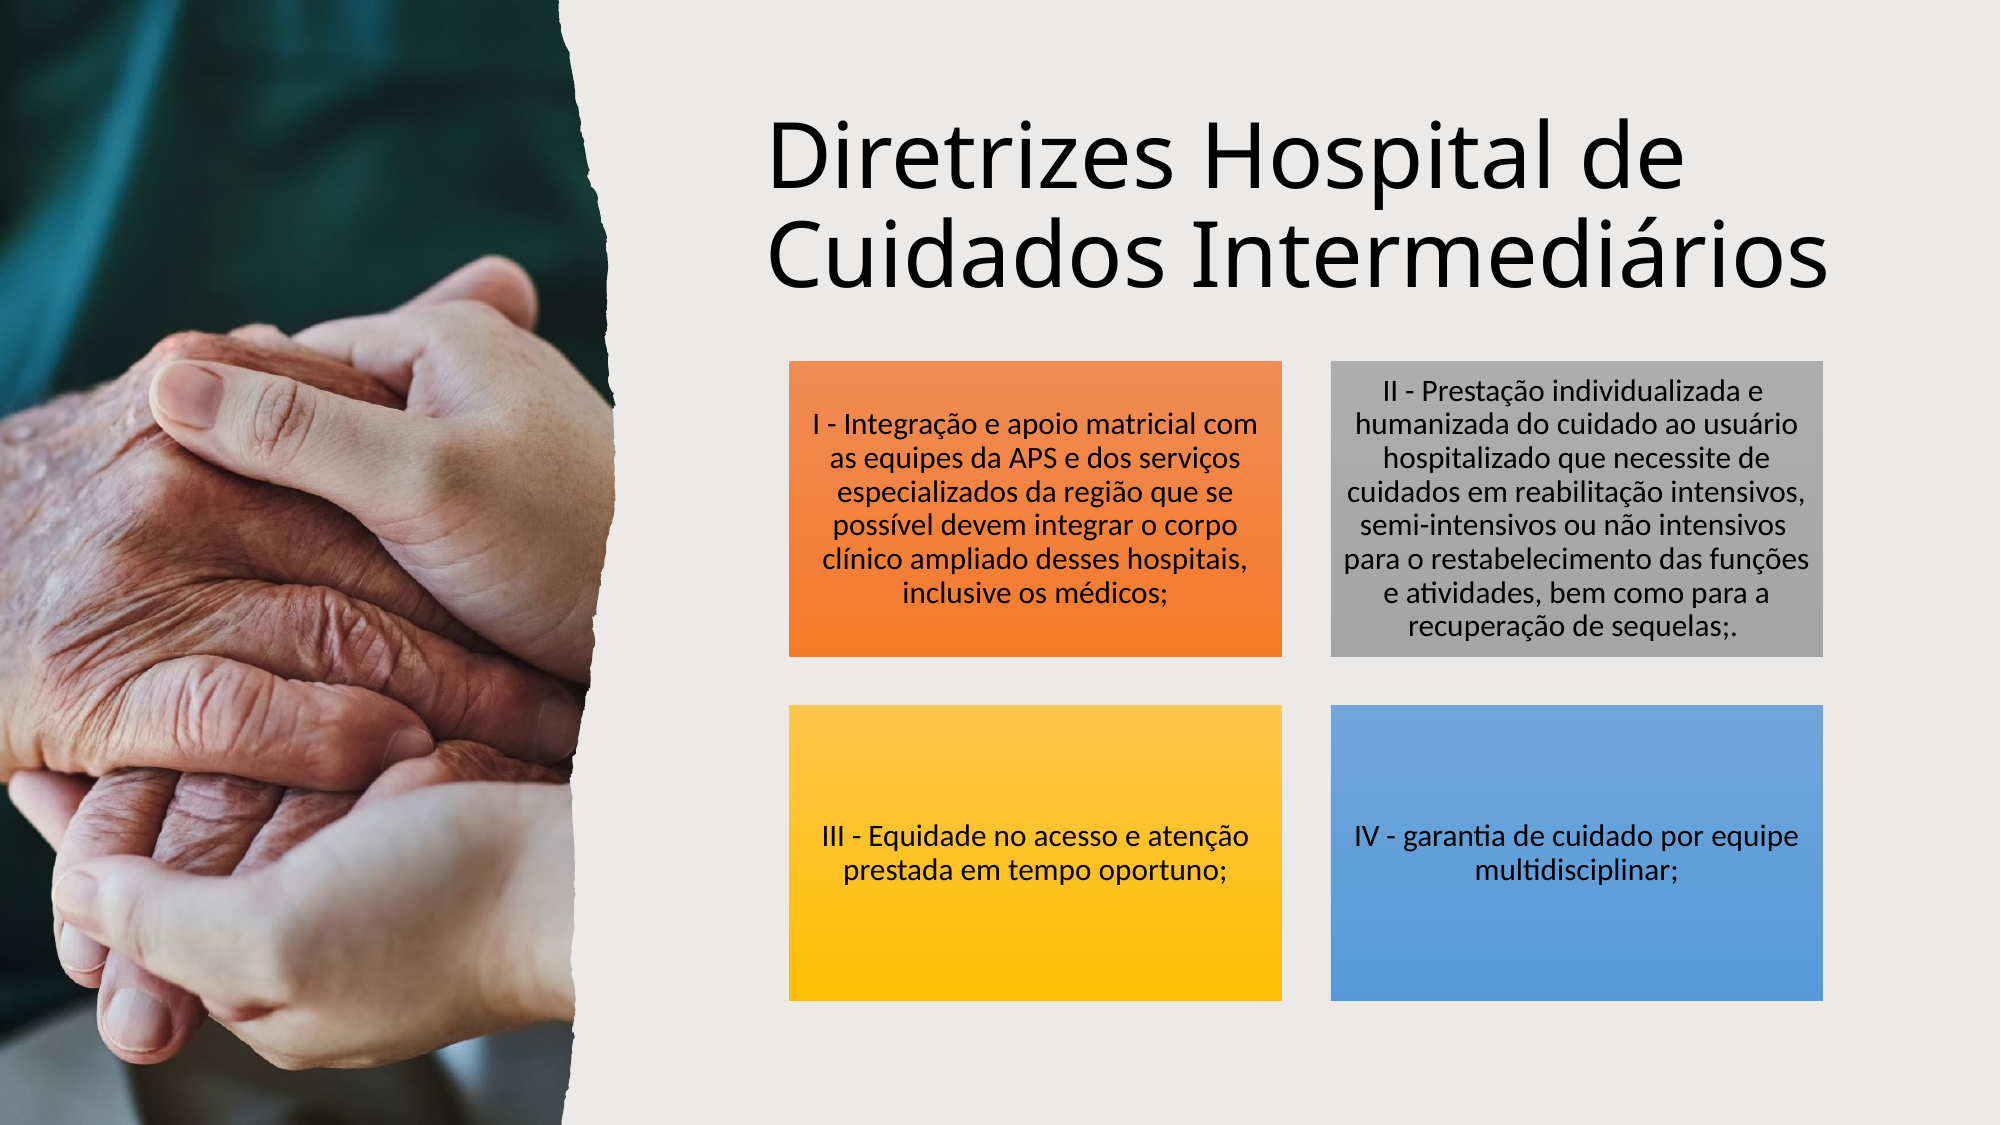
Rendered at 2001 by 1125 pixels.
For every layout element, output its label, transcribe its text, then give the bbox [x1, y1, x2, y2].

picture [0, 0, 616, 1125]
title Diretrizes Hospital de Cuidados Intermediários [750, 98, 1863, 319]
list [749, 361, 1863, 1002]
text_box [616, 0, 2000, 1125]
